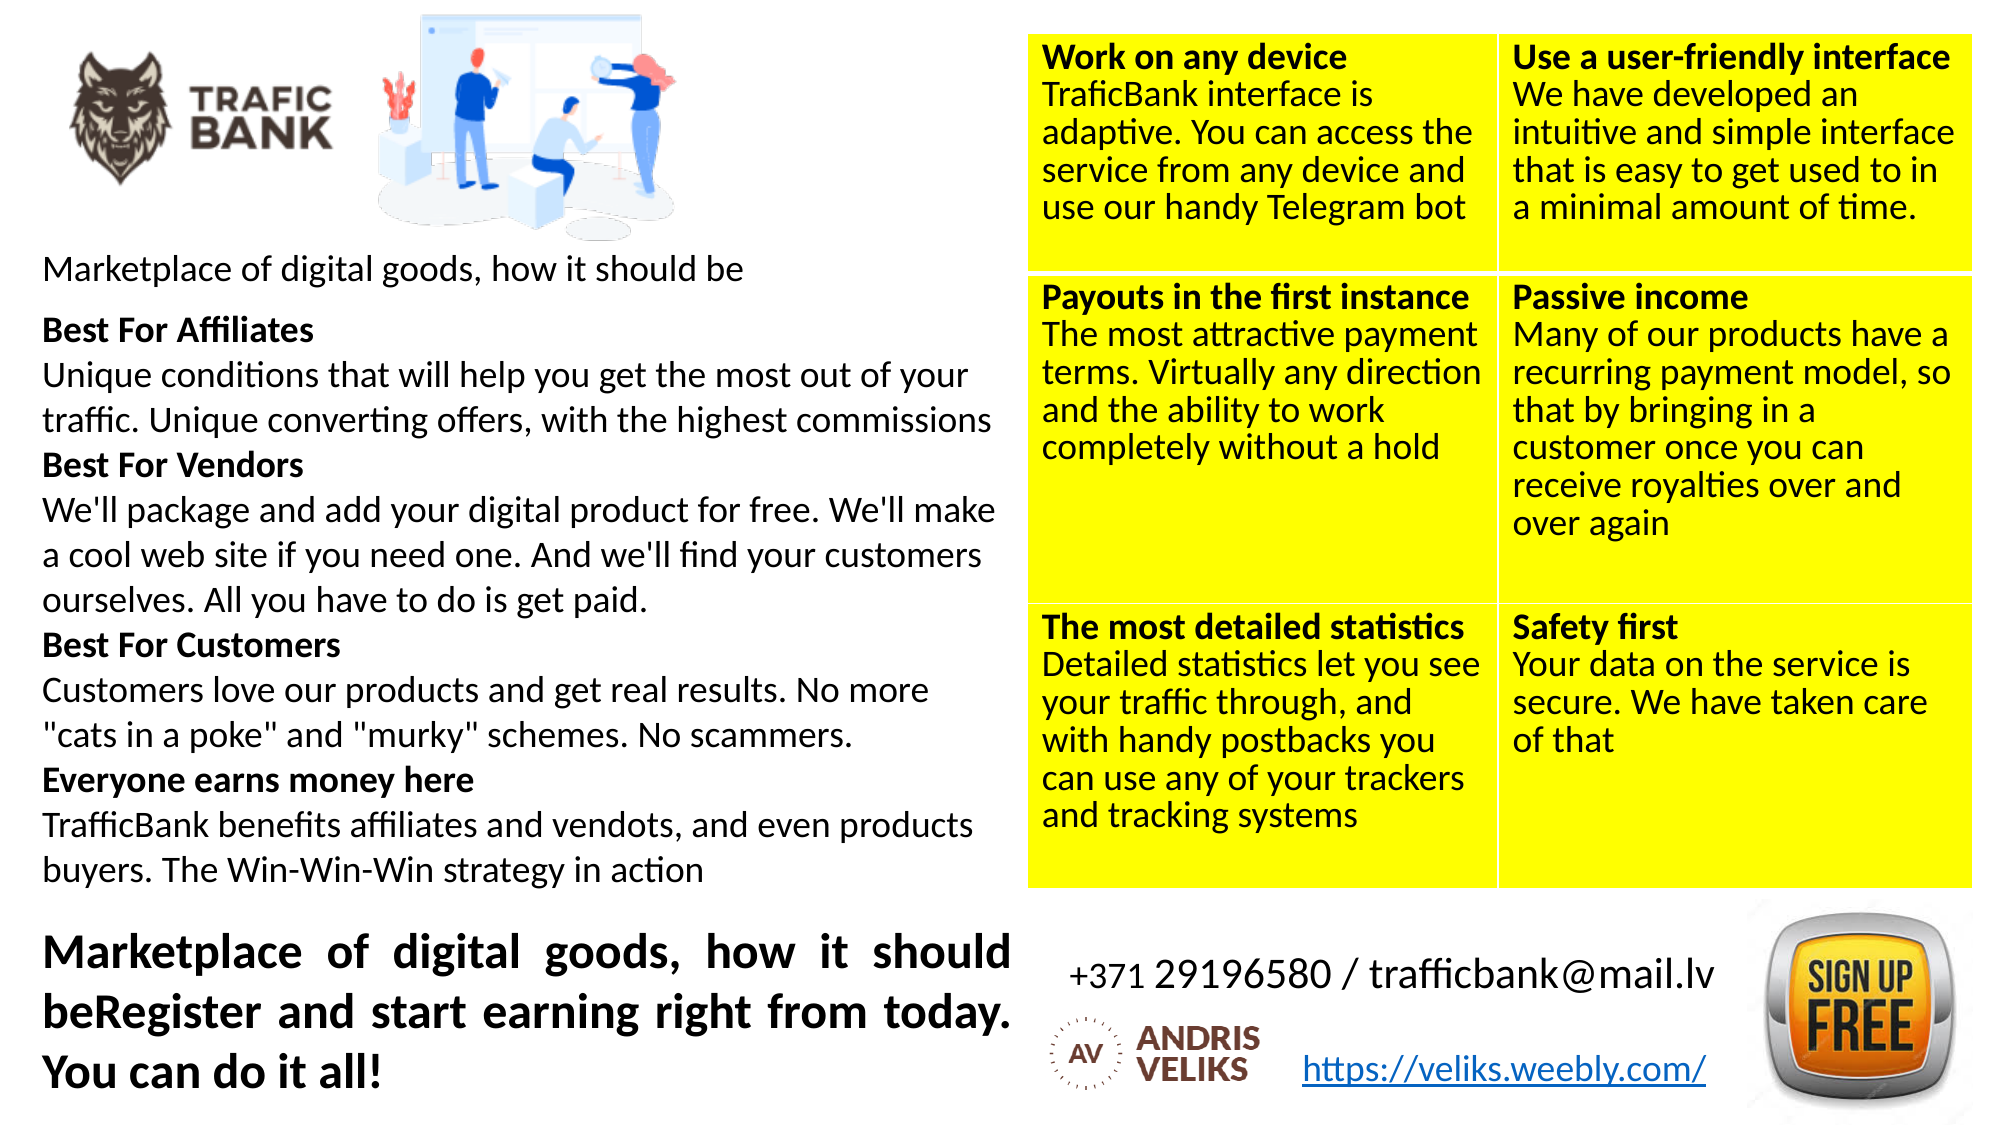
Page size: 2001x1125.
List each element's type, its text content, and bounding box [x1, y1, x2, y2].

picture [1747, 899, 1973, 1125]
text_box Marketplace of digital goods, how it should beRegister and start earning right from today. You can do it all! [27, 910, 1028, 1106]
table_cell Safety first Your data on the service is secure. We have taken care of that [1499, 604, 1972, 888]
picture [1026, 996, 1288, 1116]
text_box https://veliks.weebly.com/ [1288, 1036, 1747, 1097]
table_cell Passive income Many of our products have a recurring payment model, so that by bringing in a customer once you can receive royalties over and over again [1499, 276, 1972, 603]
text_box Best For Affiliates Unique conditions that will help you get the most out of your traffic. Unique converting offers, with the highest commissions Best For Vendors We'll package and add your digital product for free. We'll make a cool web site if you need one. And we'll find your customers ourselves. All you have to do is get paid. Best For Customers Customers love our products and get real results. No more "cats in a poke" and "murky" schemes. No scammers. Everyone earns money here TrafficBank benefits affiliates and vendots, and even products buyers. The Win-Win-Win strategy in action [27, 297, 1027, 897]
text_box Marketplace of digital goods, how it should be [27, 236, 1026, 297]
picture [69, 49, 337, 190]
table_header Work on any device TraficBank interface is adaptive. You can access the service from any device and use our handy Telegram bot [1028, 34, 1497, 271]
table_header Use a user-friendly interface We have developed an intuitive and simple interface that is easy to get used to in a minimal amount of time. [1499, 34, 1972, 271]
text_box +371 29196580 / trafficbank@mail.lv [1054, 937, 1747, 1005]
table_cell The most detailed statistics Detailed statistics let you see your traffic through, and with handy postbacks you can use any of your trackers and tracking systems [1028, 604, 1497, 888]
picture [377, 9, 678, 244]
table_cell Payouts in the first instance The most attractive payment terms. Virtually any direction and the ability to work completely without a hold [1028, 276, 1497, 603]
